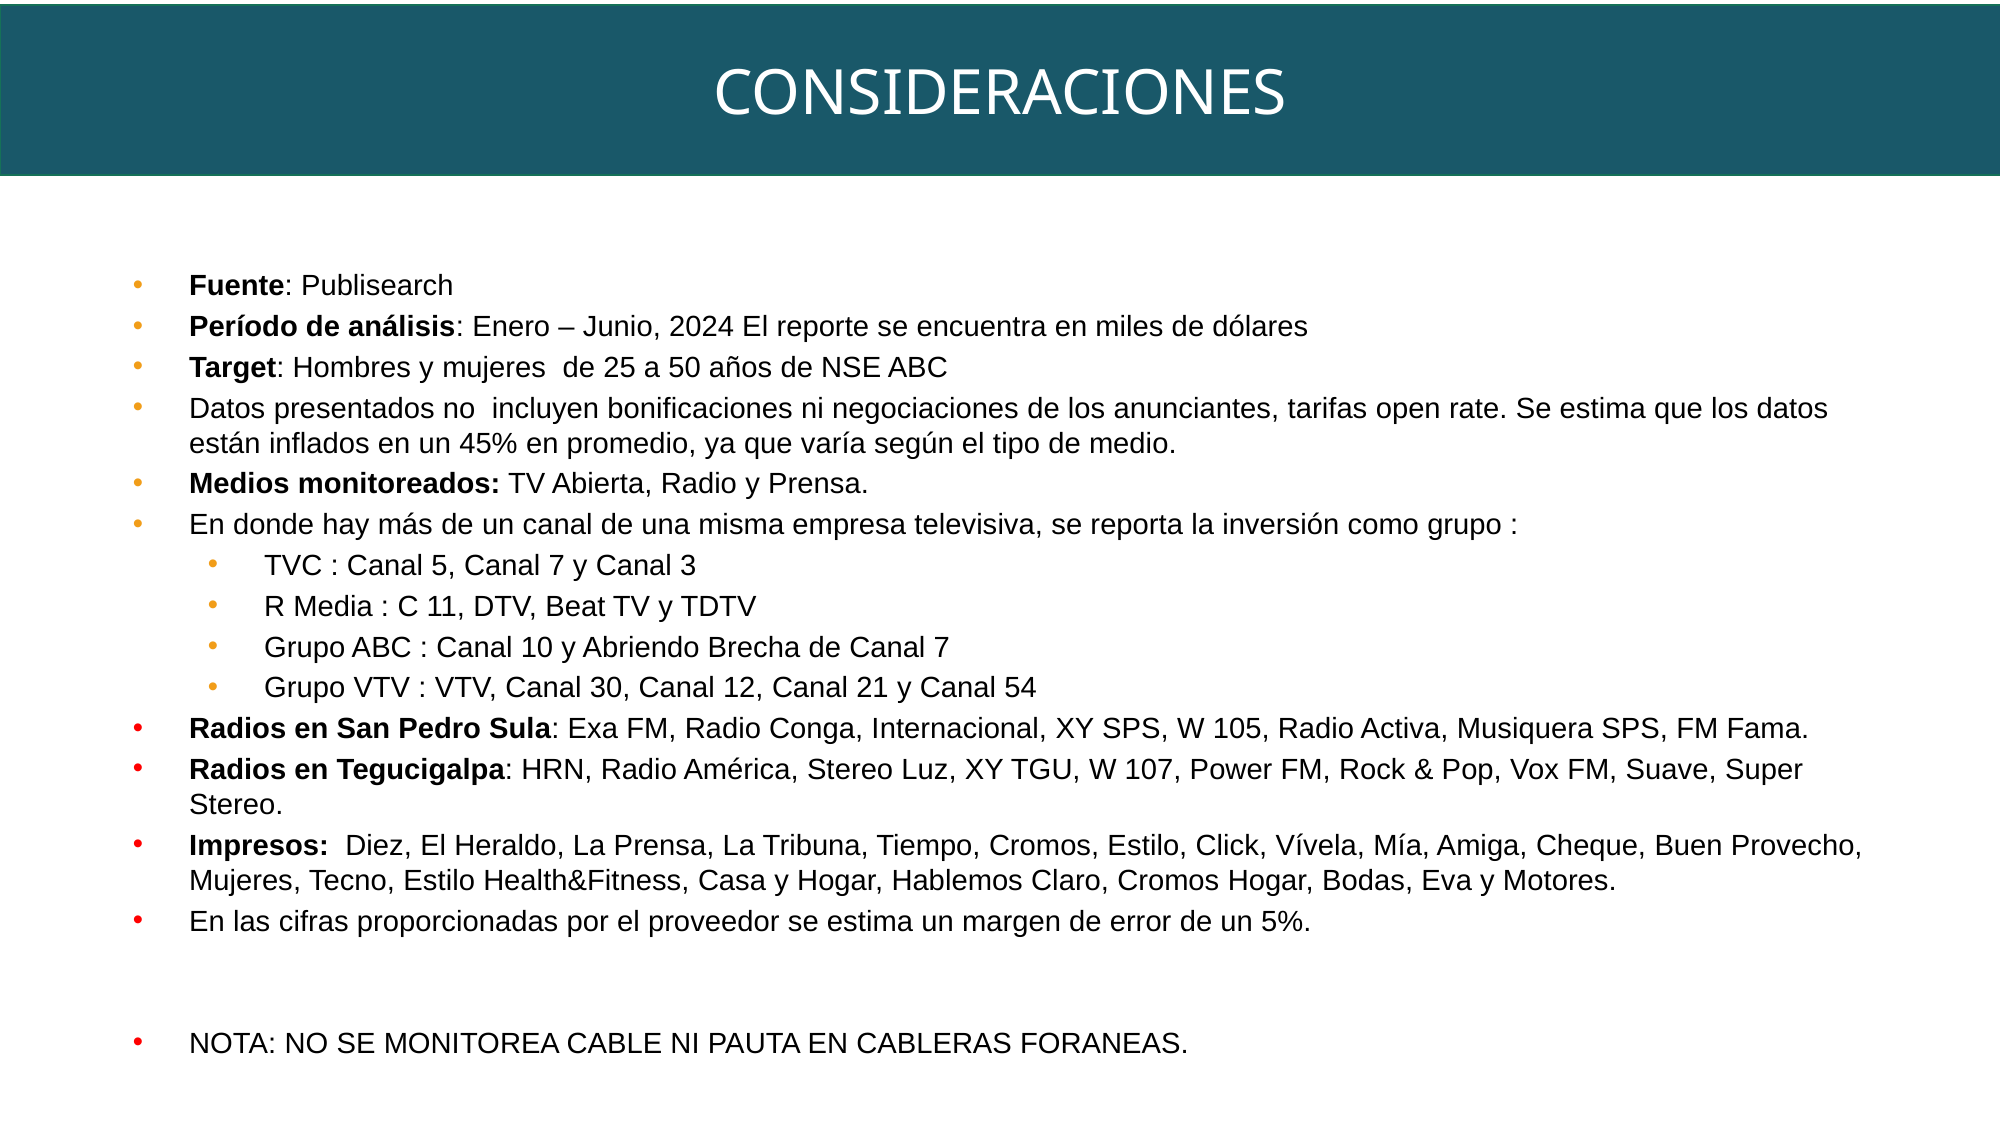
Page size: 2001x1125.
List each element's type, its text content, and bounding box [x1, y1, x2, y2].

text_box CONSIDERACIONES [0, 4, 2000, 176]
text_box Fuente: Publisearch Período de análisis: Enero – Junio, 2024 El reporte se encuentra en miles de dólares Target: Hombres y mujeres de 25 a 50 años de NSE ABC Datos presentados no incluyen bonificaciones ni negociaciones de los anunciantes, tarifas open rate. Se estima que los datos están inflados en un 45% en promedio, ya que varía según el tipo de medio. Medios monitoreados: TV Abierta, Radio y Prensa. En donde hay más de un canal de una misma empresa televisiva, se reporta la inversión como grupo : TVC : Canal 5, Canal 7 y Canal 3 R Media : C 11, DTV, Beat TV y TDTV Grupo ABC : Canal 10 y Abriendo Brecha de Canal 7 Grupo VTV : VTV, Canal 30, Canal 12, Canal 21 y Canal 54 Radios en San Pedro Sula: Exa FM, Radio Conga, Internacional, XY SPS, W 105, Radio Activa, Musiquera SPS, FM Fama. Radios en Tegucigalpa: HRN, Radio América, Stereo Luz, XY TGU, W 107, Power FM, Rock & Pop, Vox FM, Suave, Super Stereo. Impresos: Diez, El Heraldo, La Prensa, La Tribuna, Tiempo, Cromos, Estilo, Click, Vívela, Mía, Amiga, Cheque, Buen Provecho, Mujeres, Tecno, Estilo Health&Fitness, Casa y Hogar, Hablemos Claro, Cromos Hogar, Bodas, Eva y Motores. En las cifras proporcionadas por el proveedor se estima un margen de error de un 5%. NOTA: NO SE MONITOREA CABLE NI PAUTA EN CABLERAS FORANEAS. [118, 259, 1905, 963]
